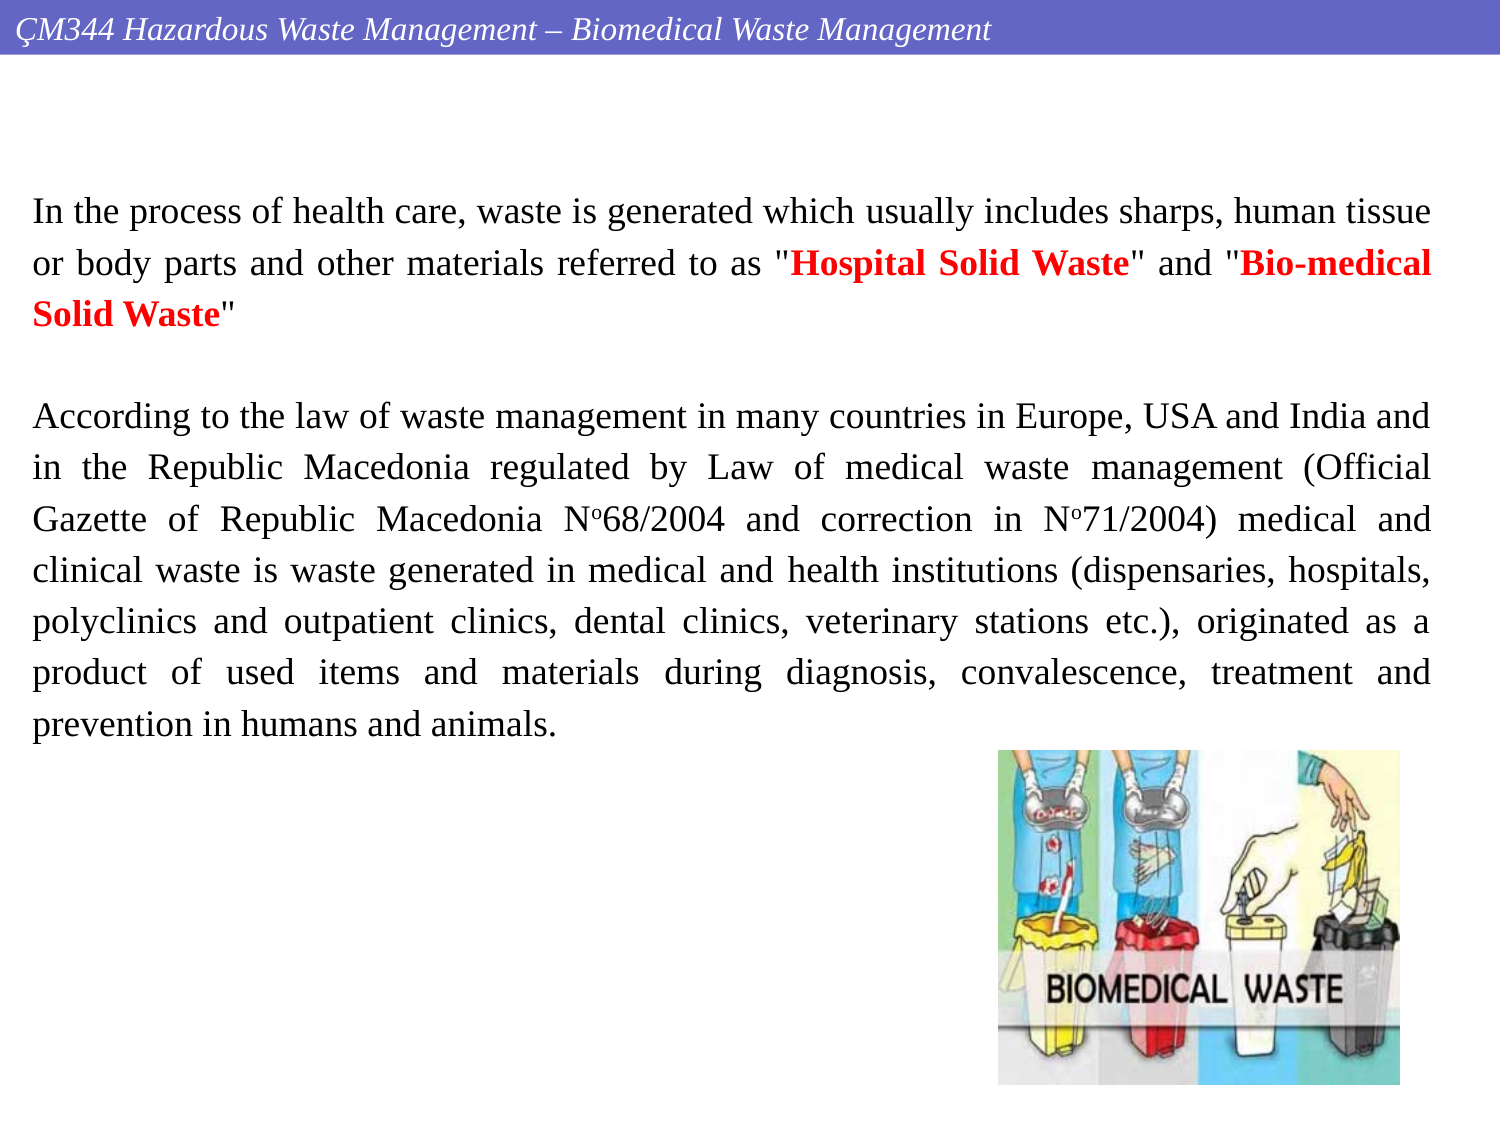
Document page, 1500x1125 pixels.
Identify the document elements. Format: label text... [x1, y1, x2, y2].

text_box In the process of health care, waste is generated which usually includes sharps, human tissue or body parts and other materials referred to as "Hospital Solid Waste" and "Bio-medical Solid Waste" According to the law of waste management in many countries in Europe, USA and India and in the Republic Macedonia regulated by Law of medical waste management (Official Gazette of Republic Macedonia No68/2004 and correction in No71/2004) medical and clinical waste is waste generated in medical and health institutions (dispensaries, hospitals, polyclinics and outpatient clinics, dental clinics, veterinary stations etc.), originated as a product of used items and materials during diagnosis, convalescence, treatment and prevention in humans and animals. [17, 172, 1447, 752]
text_box ÇM344 Hazardous Waste Management – Biomedical Waste Management [0, 0, 1500, 55]
picture [997, 749, 1400, 1086]
